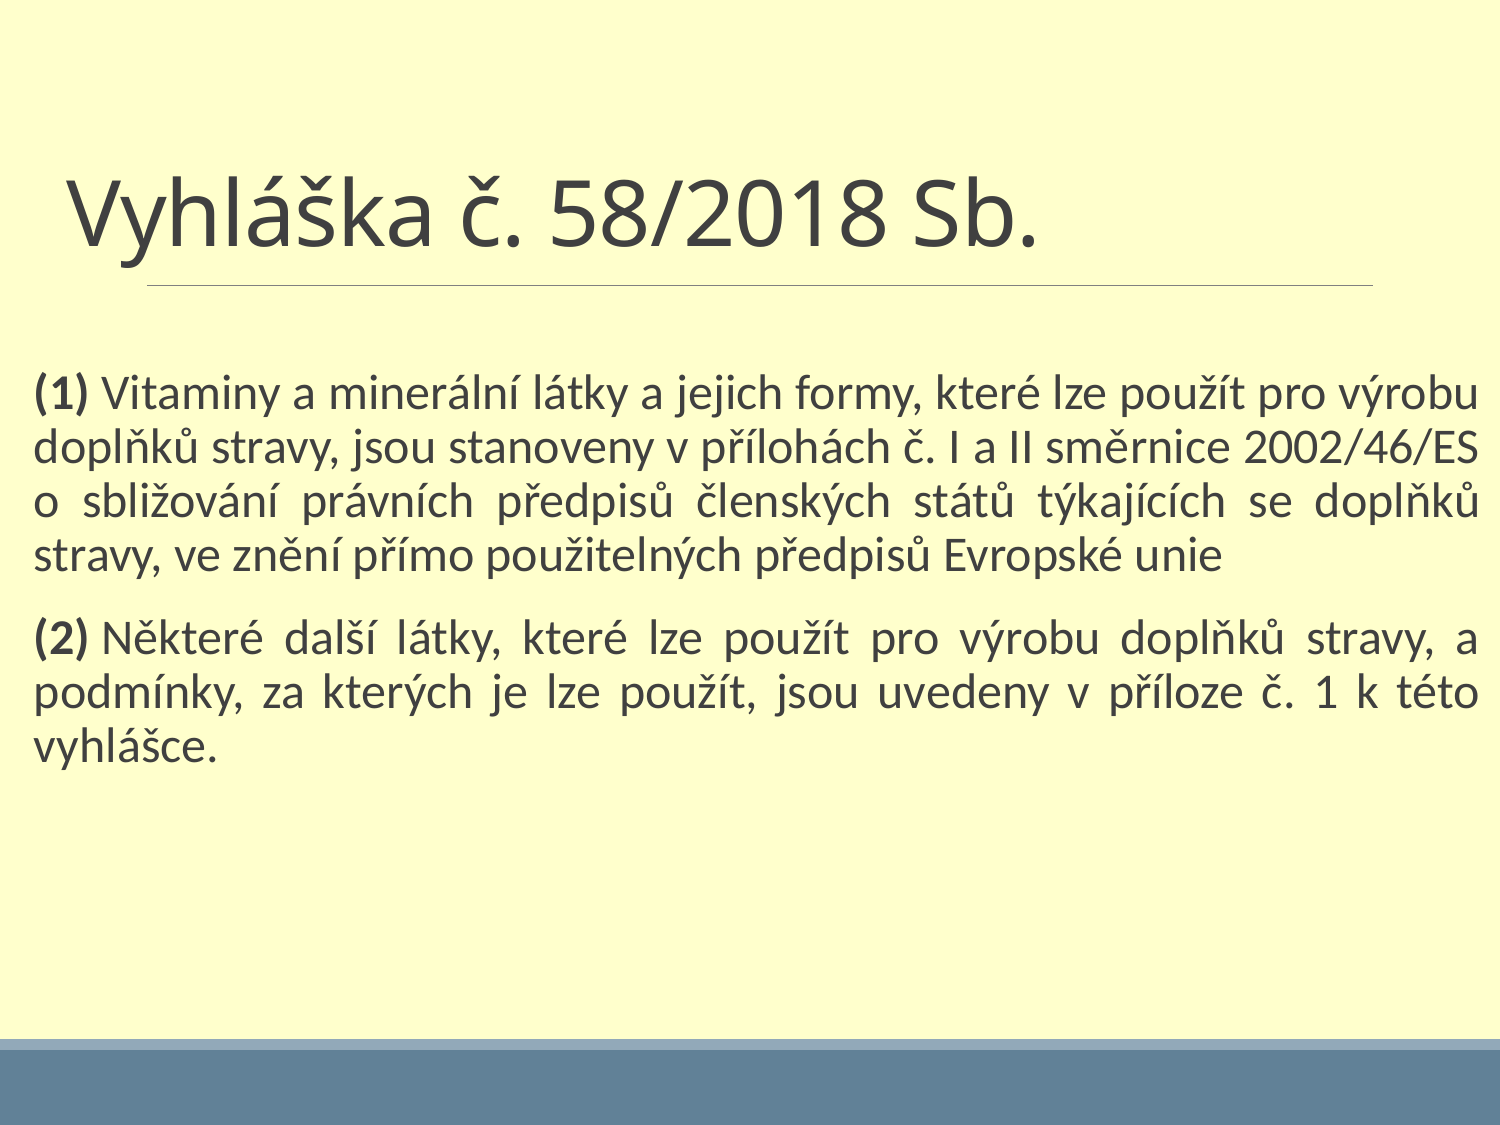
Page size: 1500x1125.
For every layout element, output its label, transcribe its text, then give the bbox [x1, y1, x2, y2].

title Vyhláška č. 58/2018 Sb. [51, 93, 1500, 273]
list (1) Vitaminy a minerální látky a jejich formy, které lze použít pro výrobu doplňků stravy, jsou stanoveny v přílohách č. I a II směrnice 2002/46/ES o sbližování právních předpisů členských států týkajících se doplňků stravy, ve znění přímo použitelných předpisů Evropské unie (2) Některé další látky, které lze použít pro výrobu doplňků stravy, a podmínky, za kterých je lze použít, jsou uvedeny v příloze č. 1 k této vyhlášce. [18, 359, 1481, 861]
